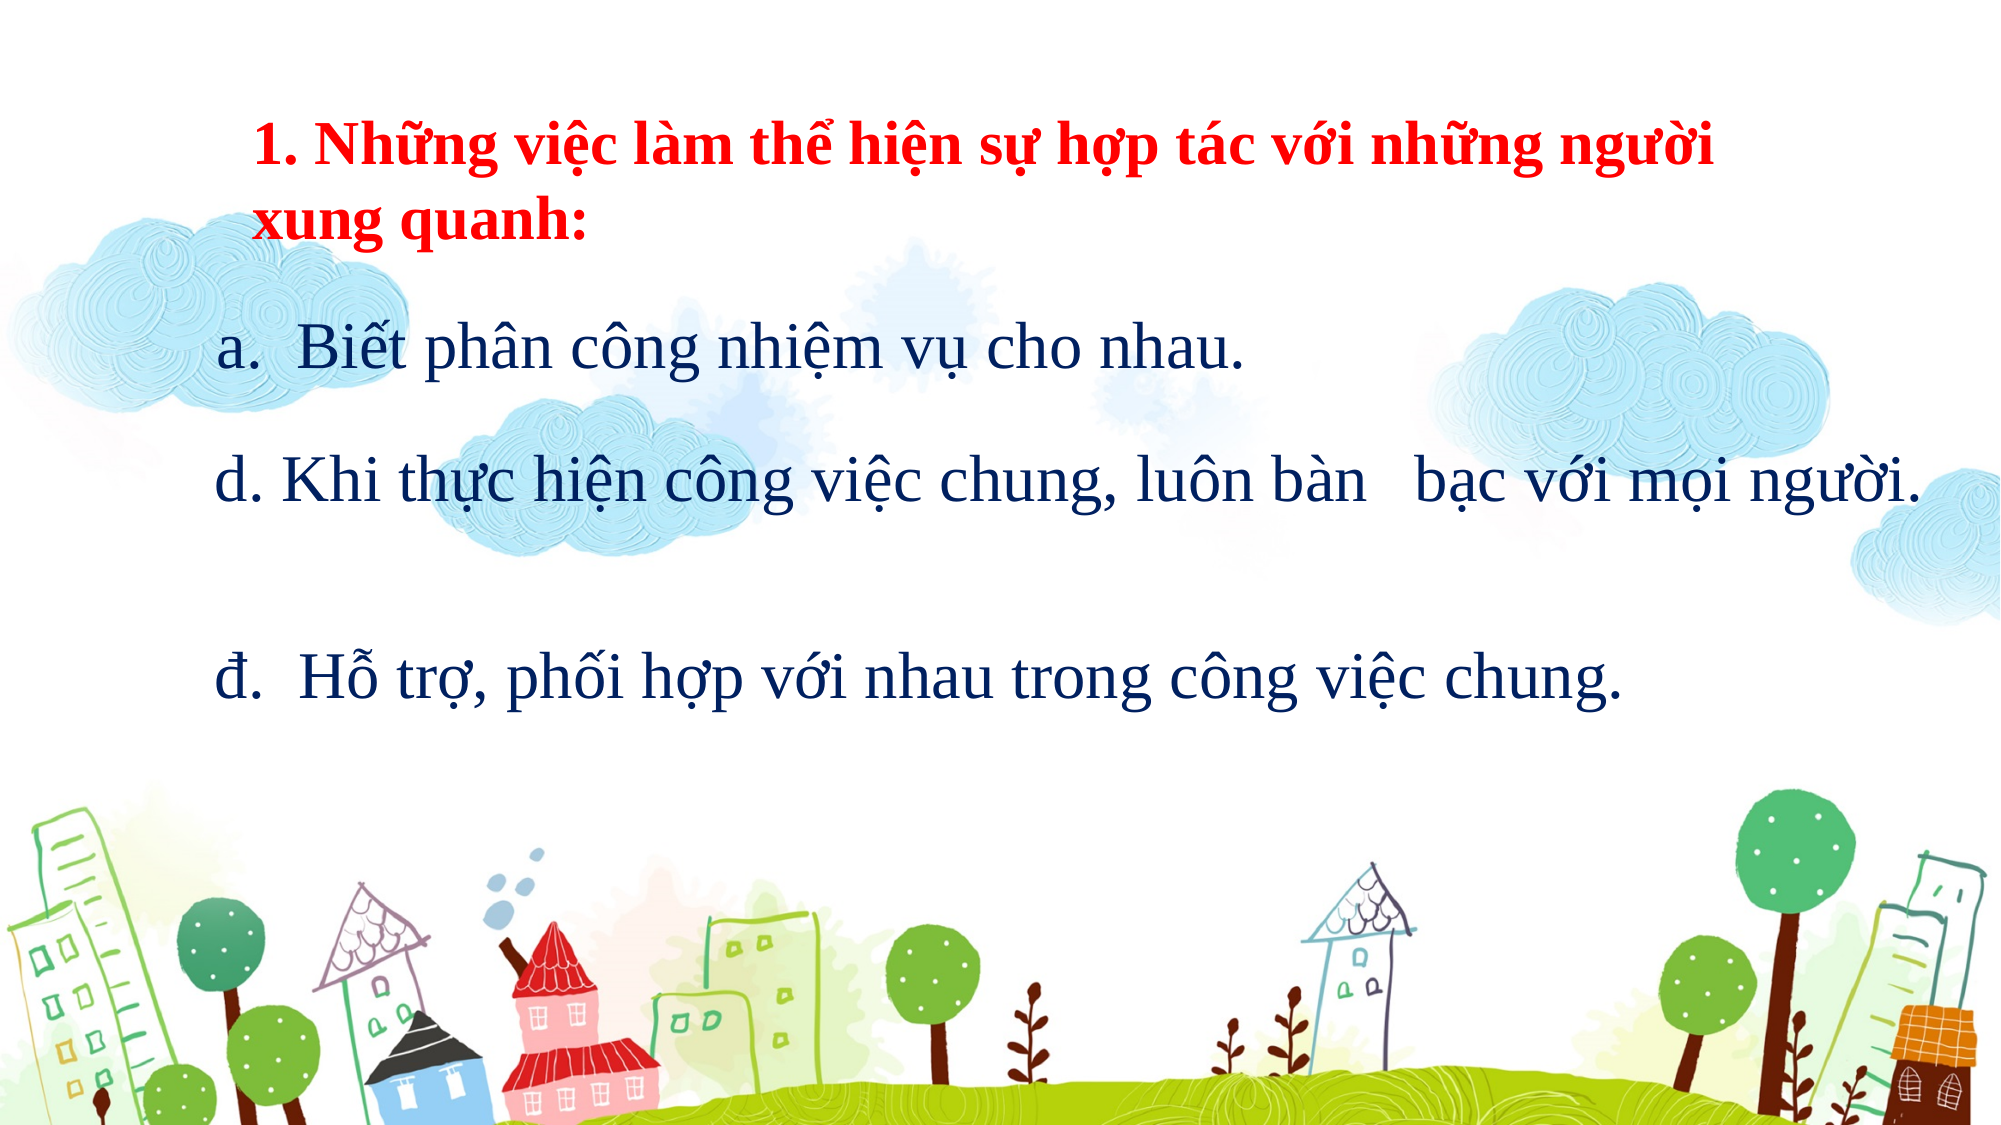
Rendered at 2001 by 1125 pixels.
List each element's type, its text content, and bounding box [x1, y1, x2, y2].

picture [0, 0, 2001, 1125]
text_box d. Khi thực hiện công việc chung, luôn bàn bạc với mọi người. [200, 427, 1975, 523]
text_box đ. Hỗ trợ, phối hợp với nhau trong công việc chung. [200, 624, 1975, 720]
text_box a. Biết phân công nhiệm vụ cho nhau. [201, 294, 1914, 390]
text_box 1. Những việc làm thể hiện sự hợp tác với những người xung quanh: [237, 95, 1775, 260]
